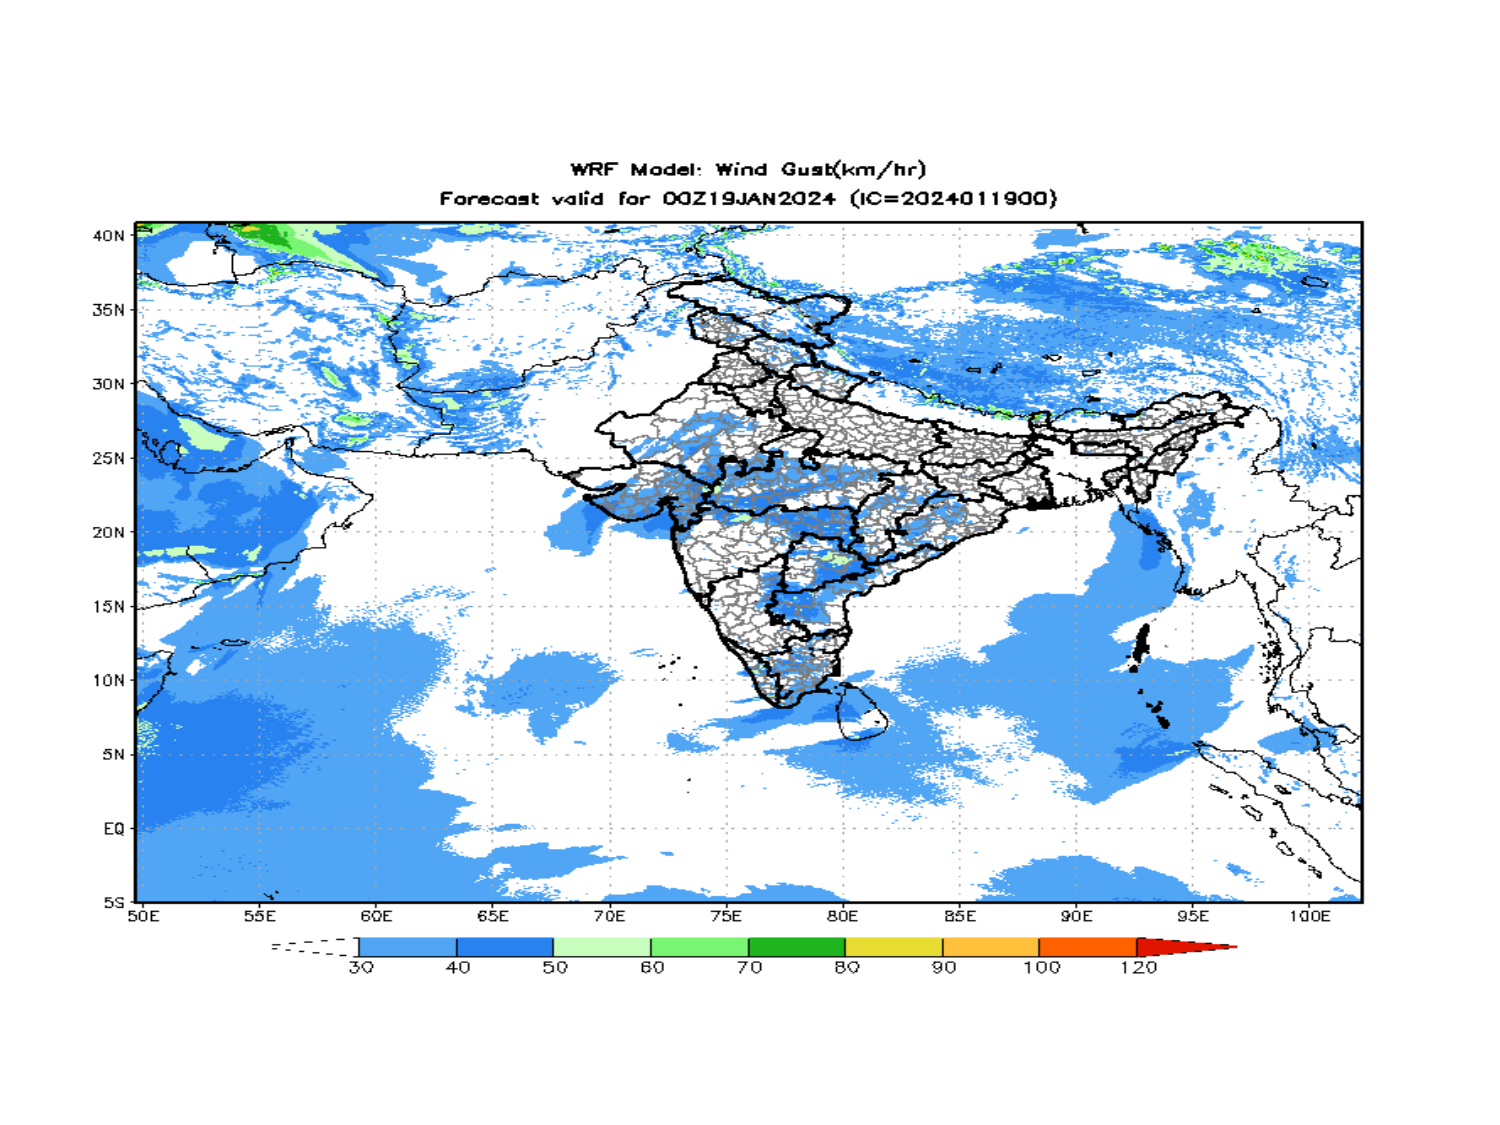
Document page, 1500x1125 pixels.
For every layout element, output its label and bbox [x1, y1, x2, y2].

picture [74, 149, 1426, 976]
